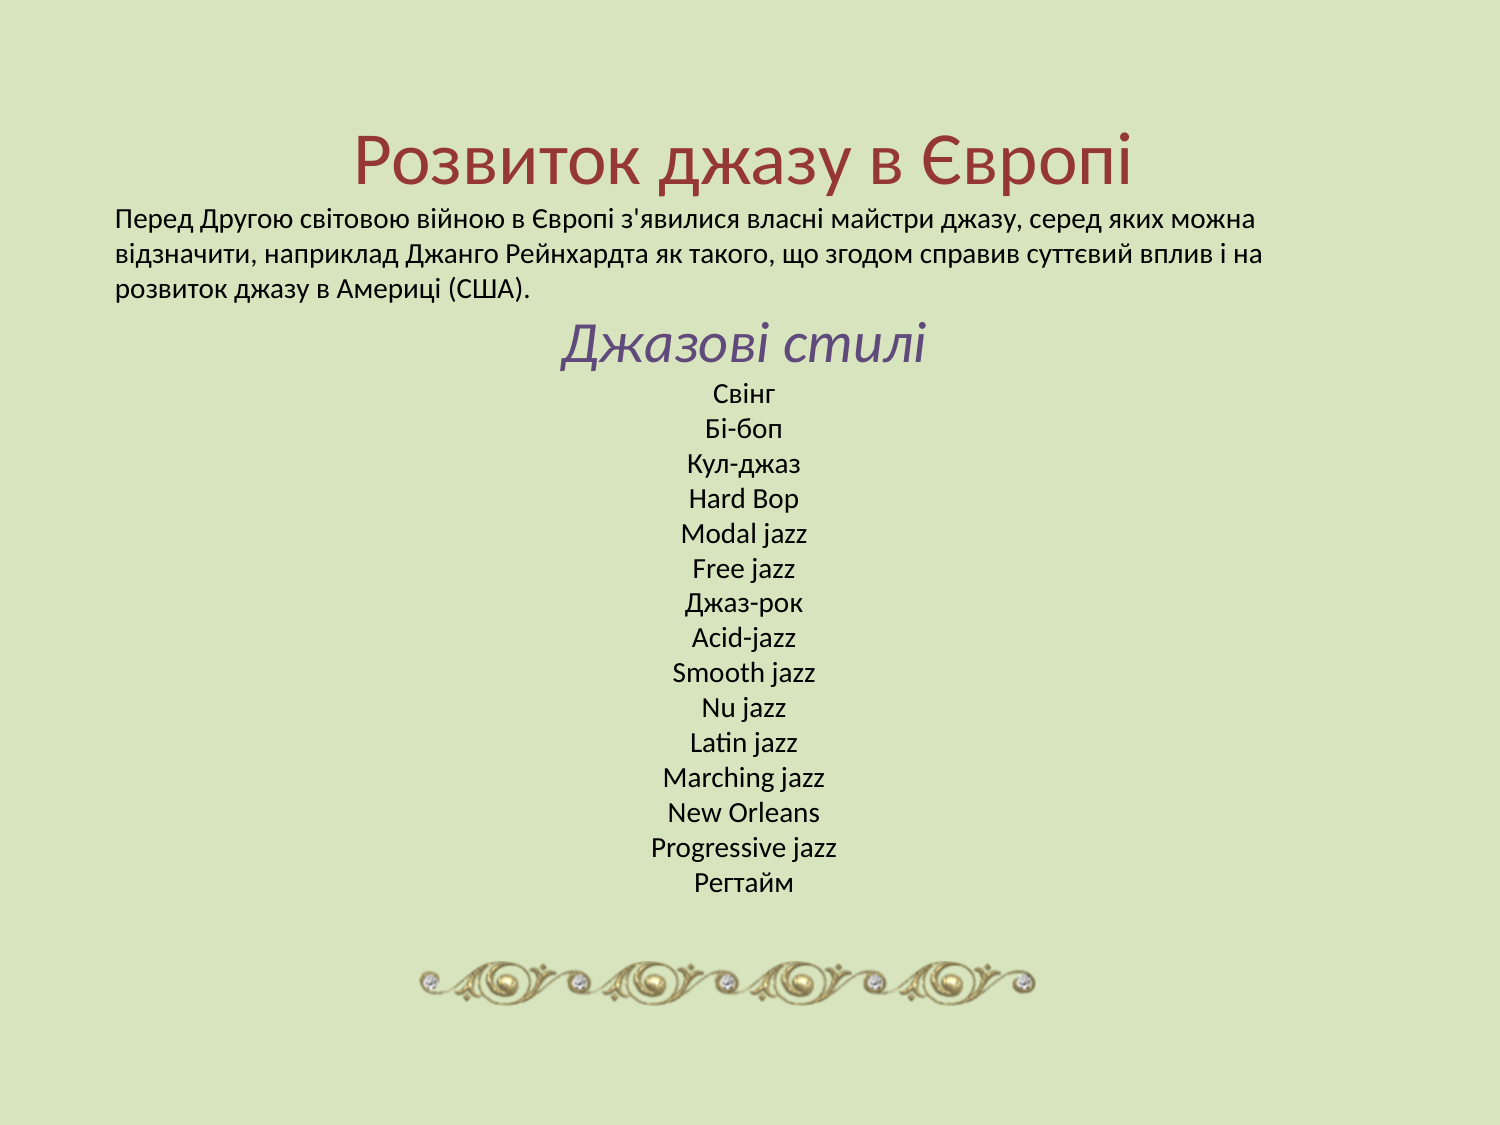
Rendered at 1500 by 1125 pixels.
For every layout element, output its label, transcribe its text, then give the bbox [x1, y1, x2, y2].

picture [418, 961, 1036, 1006]
text_box Розвиток джазу в Європі Перед Другою світовою війною в Європі з'явилися власні майстри джазу, серед яких можна відзначити, наприклад Джанго Рейнхардта як такого, що згодом справив суттєвий вплив і на розвиток джазу в Америці (США). Джазові стилі Свінг Бі-боп Кул-джаз Hard Bop Modal jazz Free jazz Джаз-рок Acid-jazz Smooth jazz Nu jazz Latin jazz Marching jazz New Orleans Progressive jazz Регтайм [100, 101, 1388, 996]
